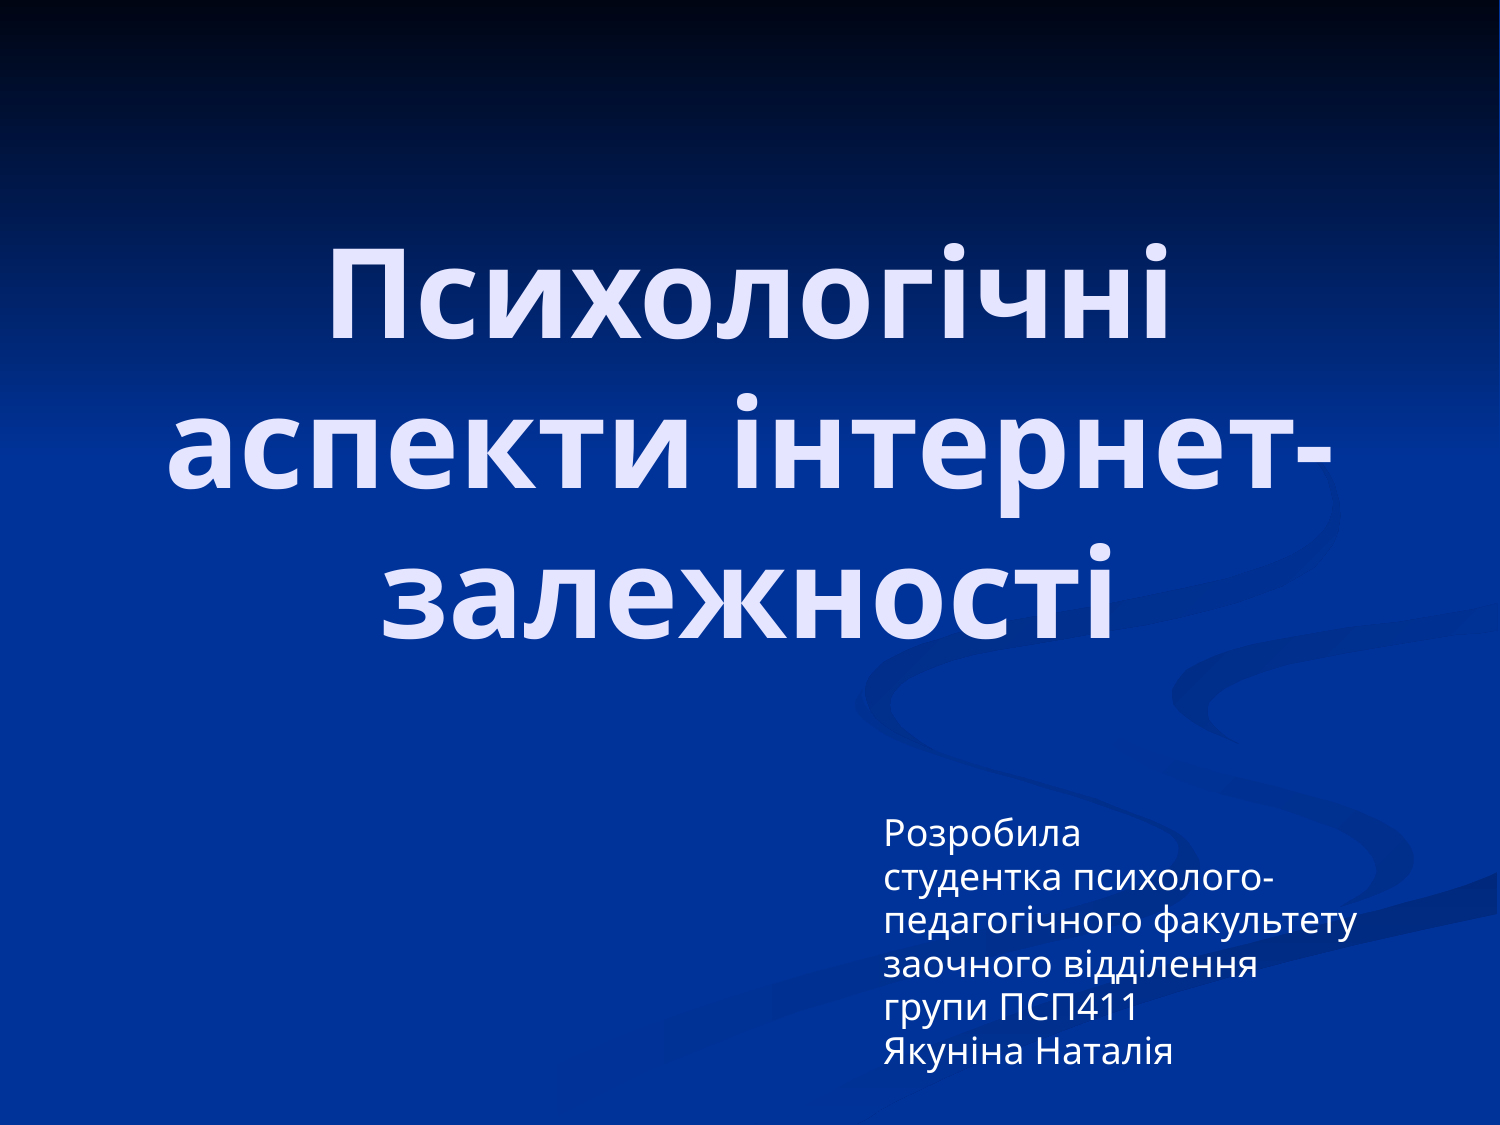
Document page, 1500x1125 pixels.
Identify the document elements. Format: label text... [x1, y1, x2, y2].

title Психологічні аспекти інтернет-залежності [112, 196, 1388, 681]
subtitle Розробила студентка психолого- педагогічного факультету заочного відділення групи ПСП411 Якуніна Наталія [868, 810, 1459, 1099]
